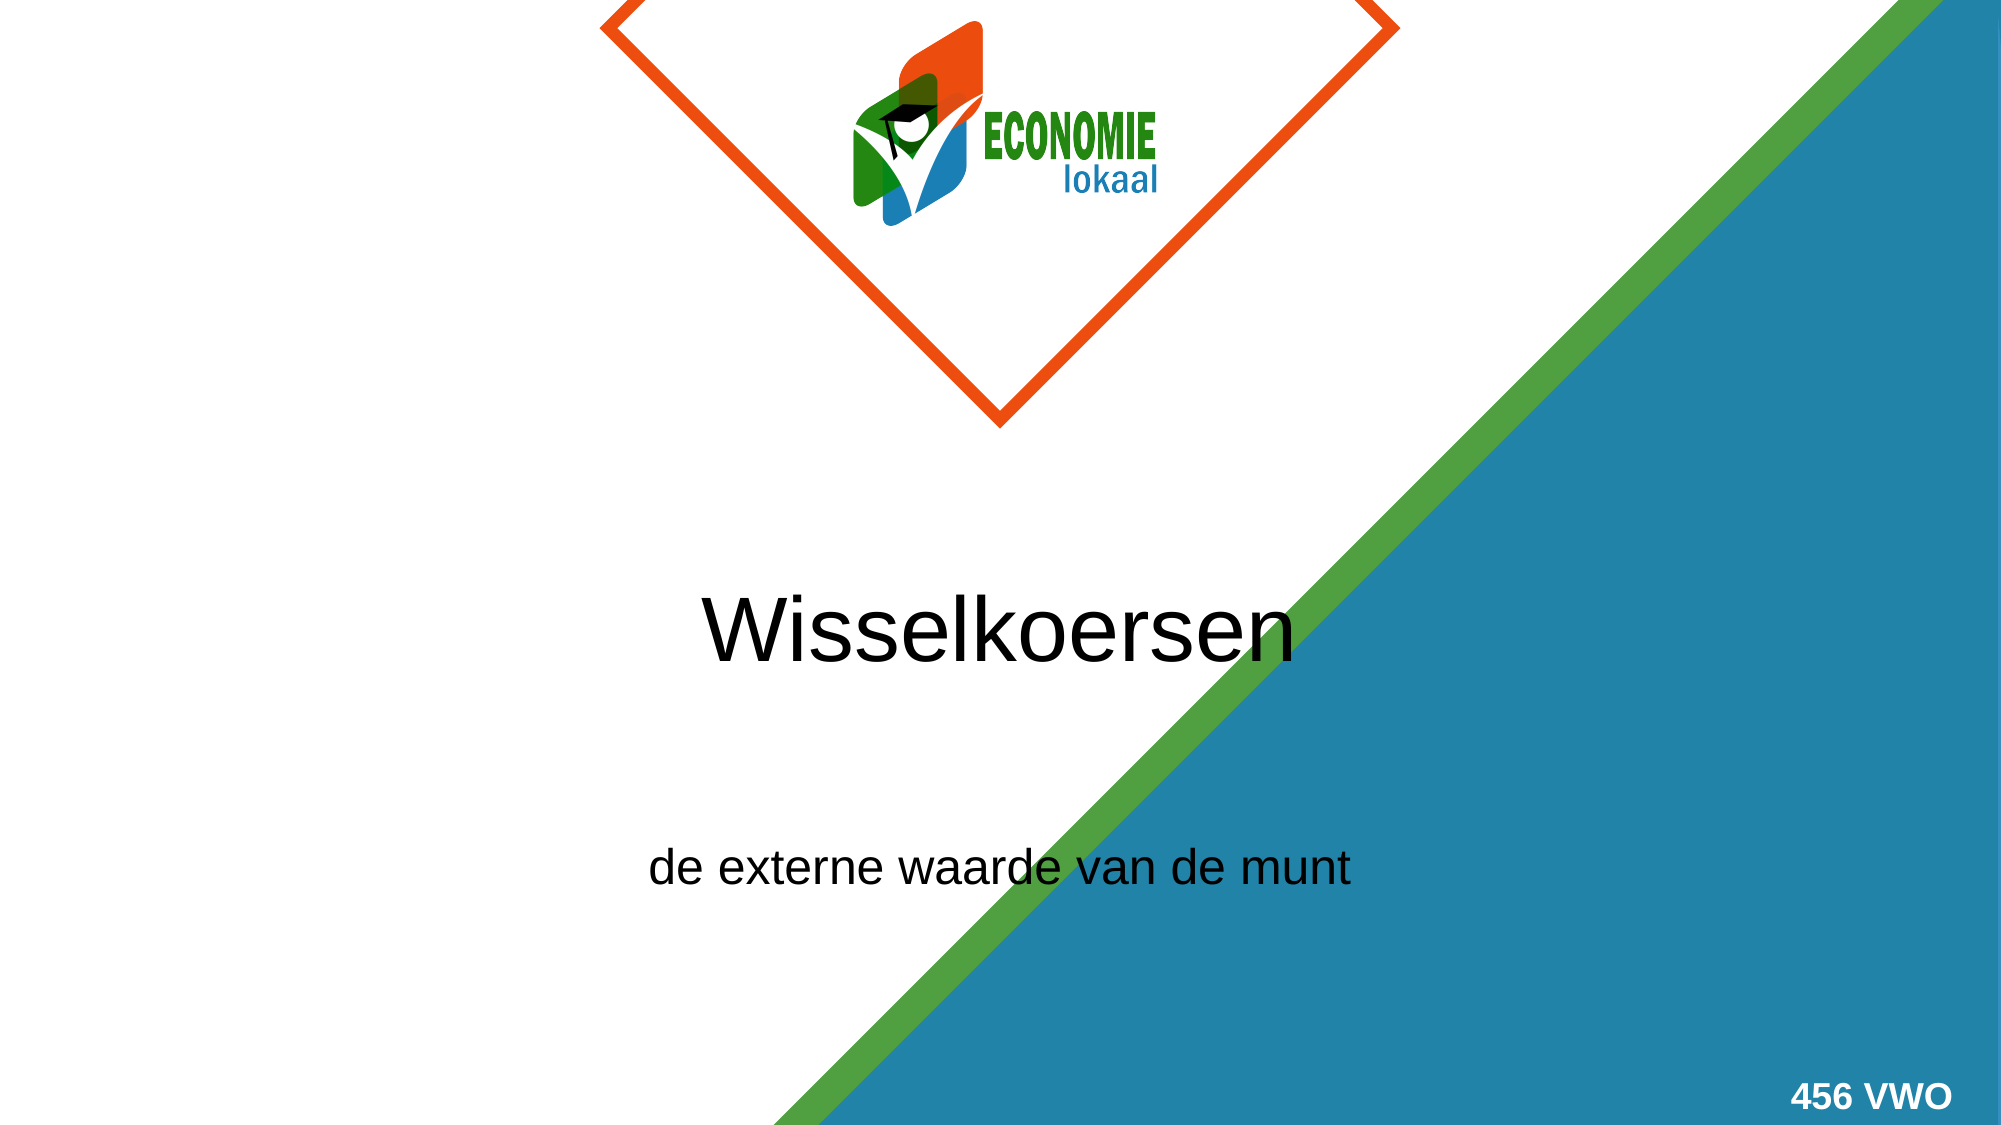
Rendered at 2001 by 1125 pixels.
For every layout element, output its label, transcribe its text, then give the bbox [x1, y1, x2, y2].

title Wisselkoersen [0, 485, 2000, 779]
subtitle de externe waarde van de munt [0, 833, 2000, 950]
picture [841, 21, 1159, 226]
